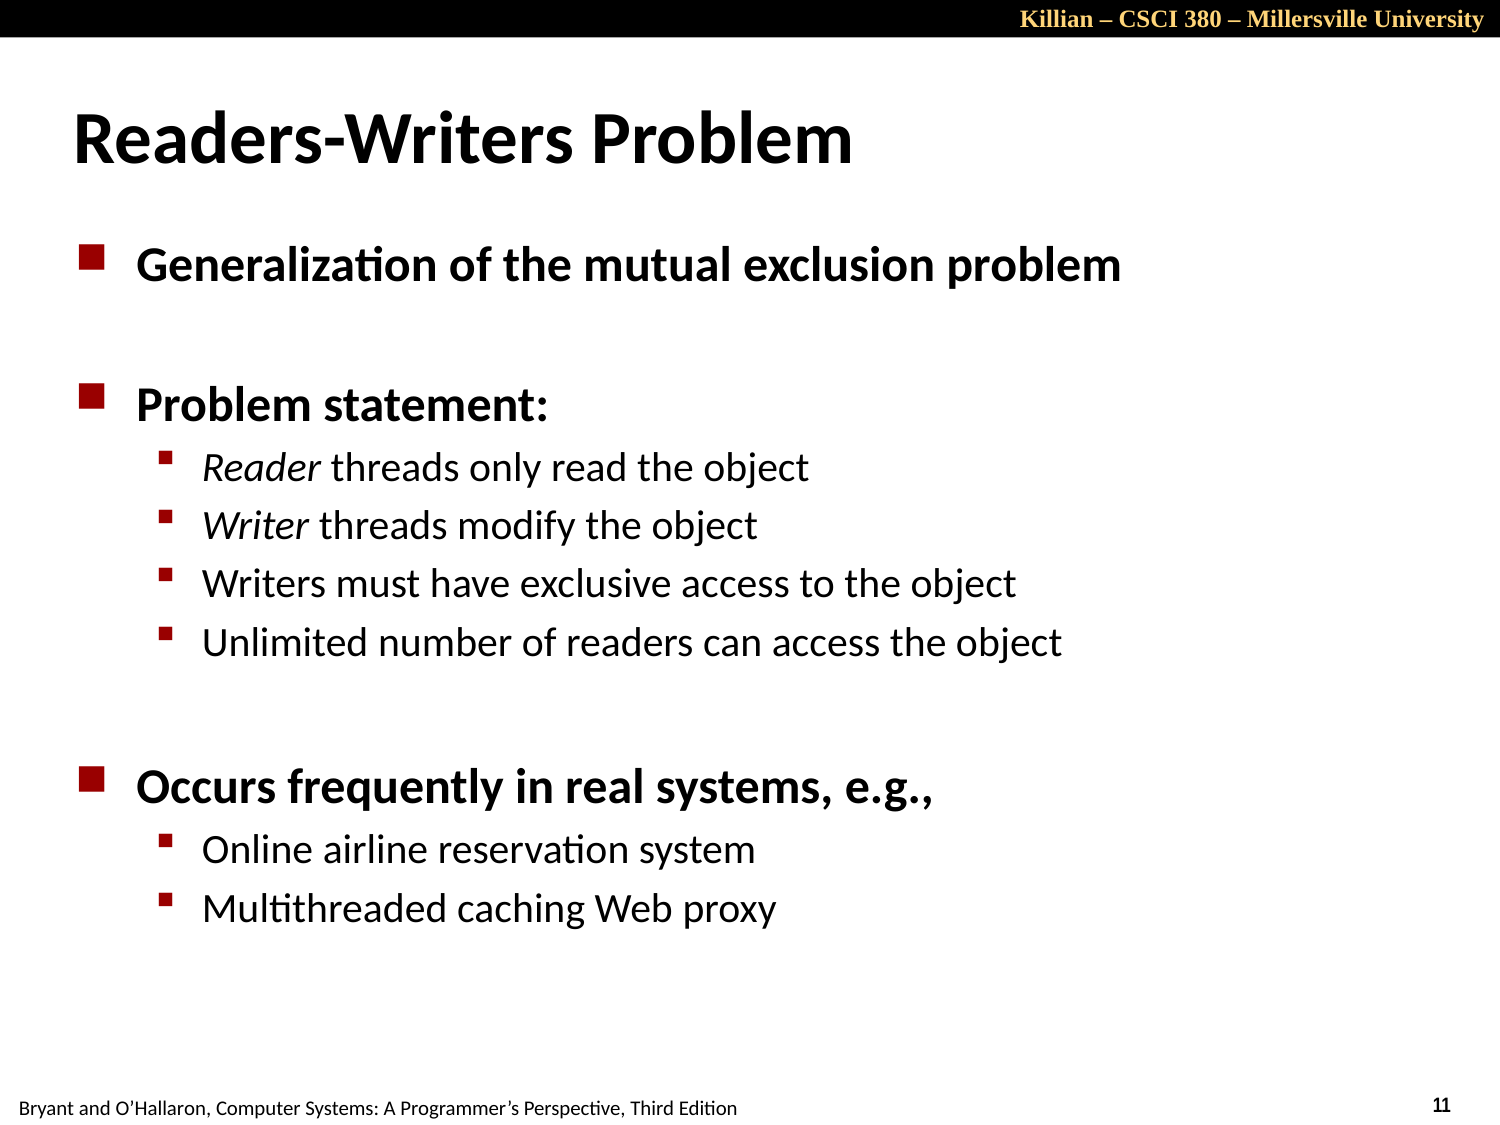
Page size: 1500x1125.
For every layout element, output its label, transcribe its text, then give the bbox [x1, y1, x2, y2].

list Generalization of the mutual exclusion problem Problem statement: Reader threads only read the object Writer threads modify the object Writers must have exclusive access to the object Unlimited number of readers can access the object Occurs frequently in real systems, e.g., Online airline reservation system Multithreaded caching Web proxy [64, 223, 1361, 1040]
title Readers-Writers Problem [58, 71, 1305, 197]
